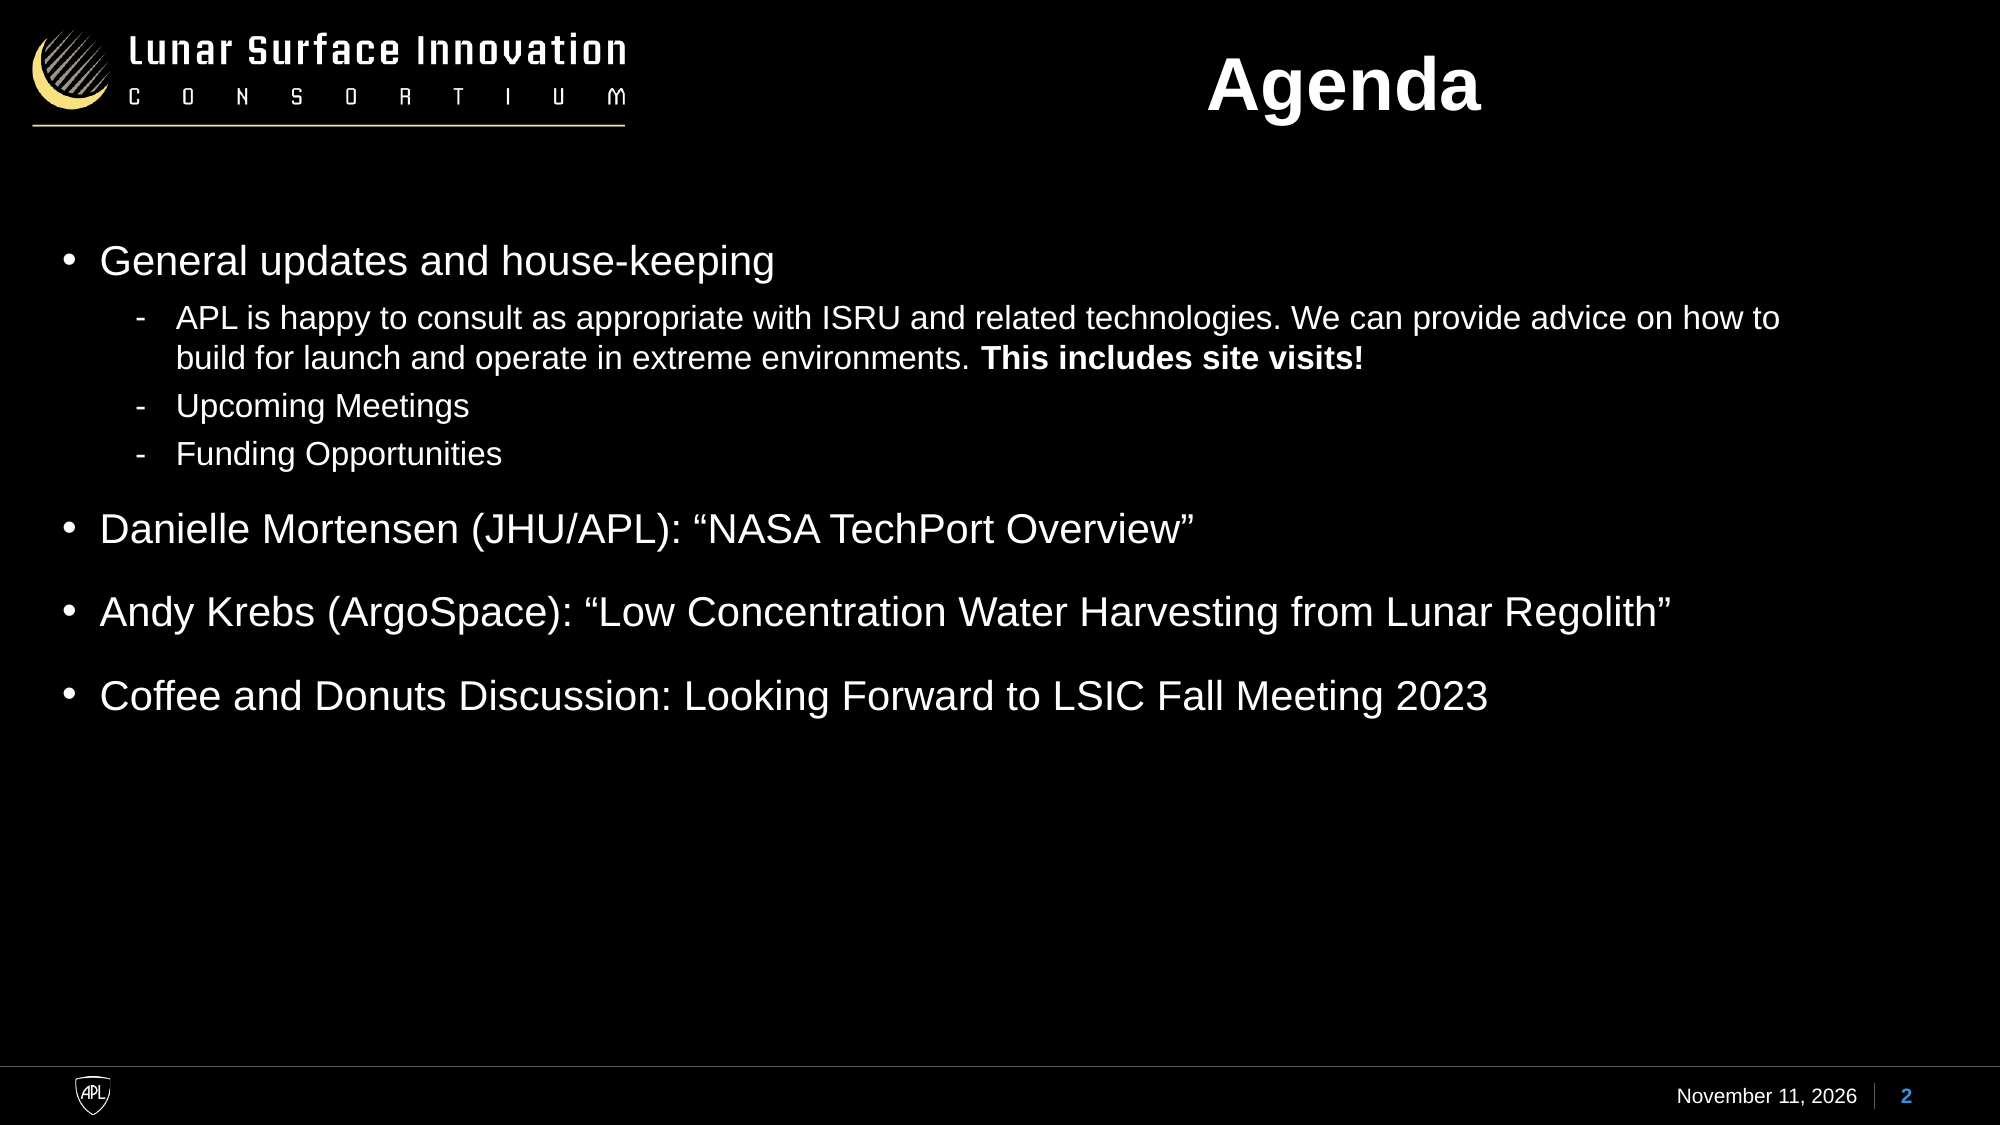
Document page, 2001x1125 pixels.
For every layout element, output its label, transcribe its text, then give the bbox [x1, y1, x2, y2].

list General updates and house-keeping APL is happy to consult as appropriate with ISRU and related technologies. We can provide advice on how to build for launch and operate in extreme environments. This includes site visits! Upcoming Meetings Funding Opportunities Danielle Mortensen (JHU/APL): “NASA TechPort Overview” Andy Krebs (ArgoSpace): “Low Concentration Water Harvesting from Lunar Regolith” Coffee and Donuts Discussion: Looking Forward to LSIC Fall Meeting 2023 [62, 233, 1795, 786]
slide_number 2 [1876, 1066, 1937, 1125]
title Agenda [774, 45, 1914, 171]
picture [0, 3, 710, 154]
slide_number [1646, 1066, 1873, 1125]
